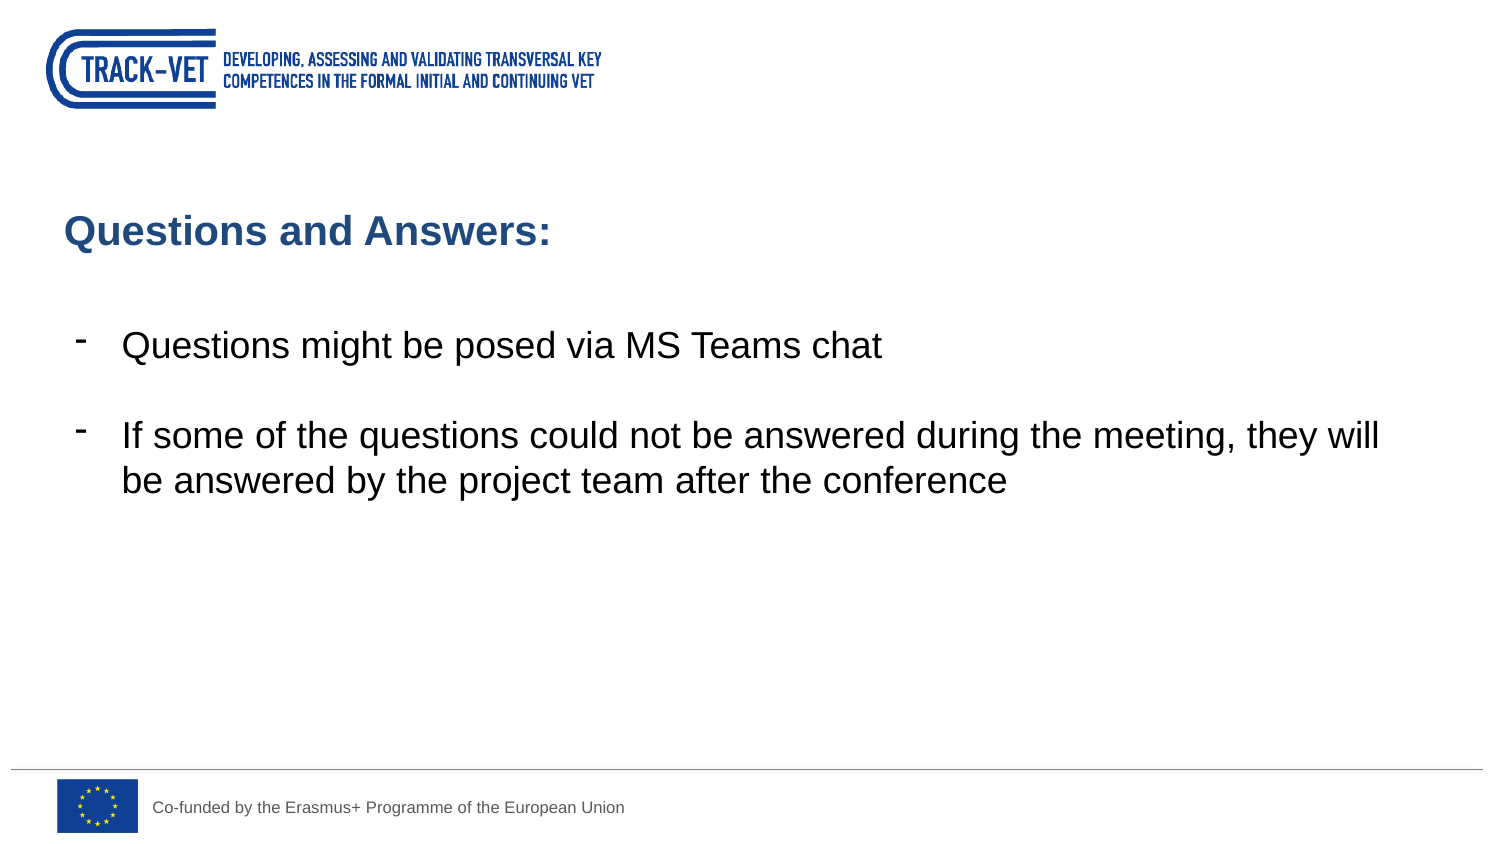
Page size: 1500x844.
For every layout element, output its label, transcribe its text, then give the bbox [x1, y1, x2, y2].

picture [57, 779, 138, 833]
text_box Questions and Answers: [48, 196, 845, 262]
text_box Questions might be posed via MS Teams chat If some of the questions could not be answered during the meeting, they will be answered by the project team after the conference [60, 313, 1437, 554]
picture [46, 28, 602, 109]
